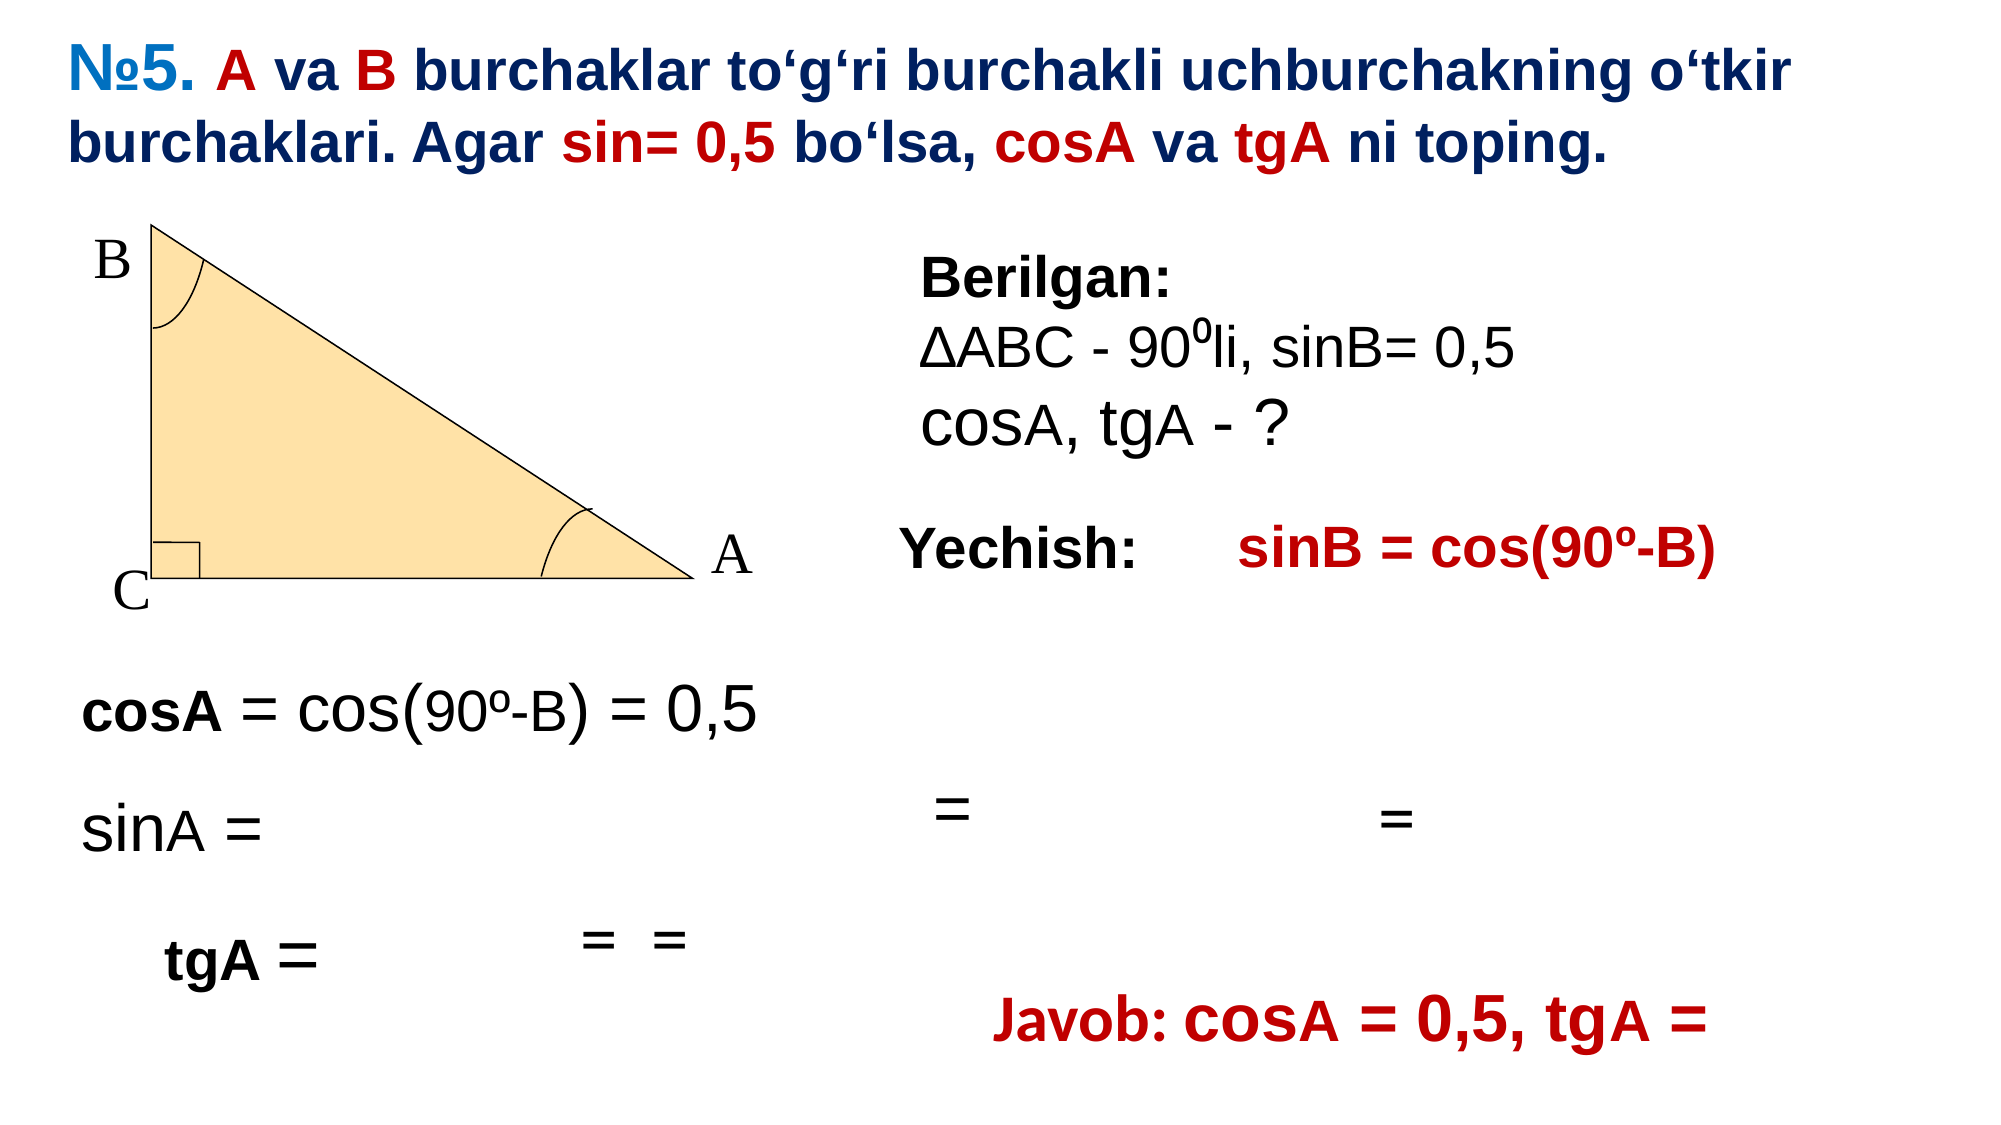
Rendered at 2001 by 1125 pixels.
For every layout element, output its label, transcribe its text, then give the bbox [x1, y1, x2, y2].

text_box С [97, 543, 151, 629]
text_box Yechish: [884, 502, 1154, 588]
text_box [151, 194, 806, 643]
text_box В [78, 212, 151, 297]
text_box Berilgan: ∆ABC - 90⁰li, sinB= 0,5 cosA, tgA - ? [905, 231, 1532, 467]
text_box sinB = cos(90º-B) [1222, 502, 1749, 587]
